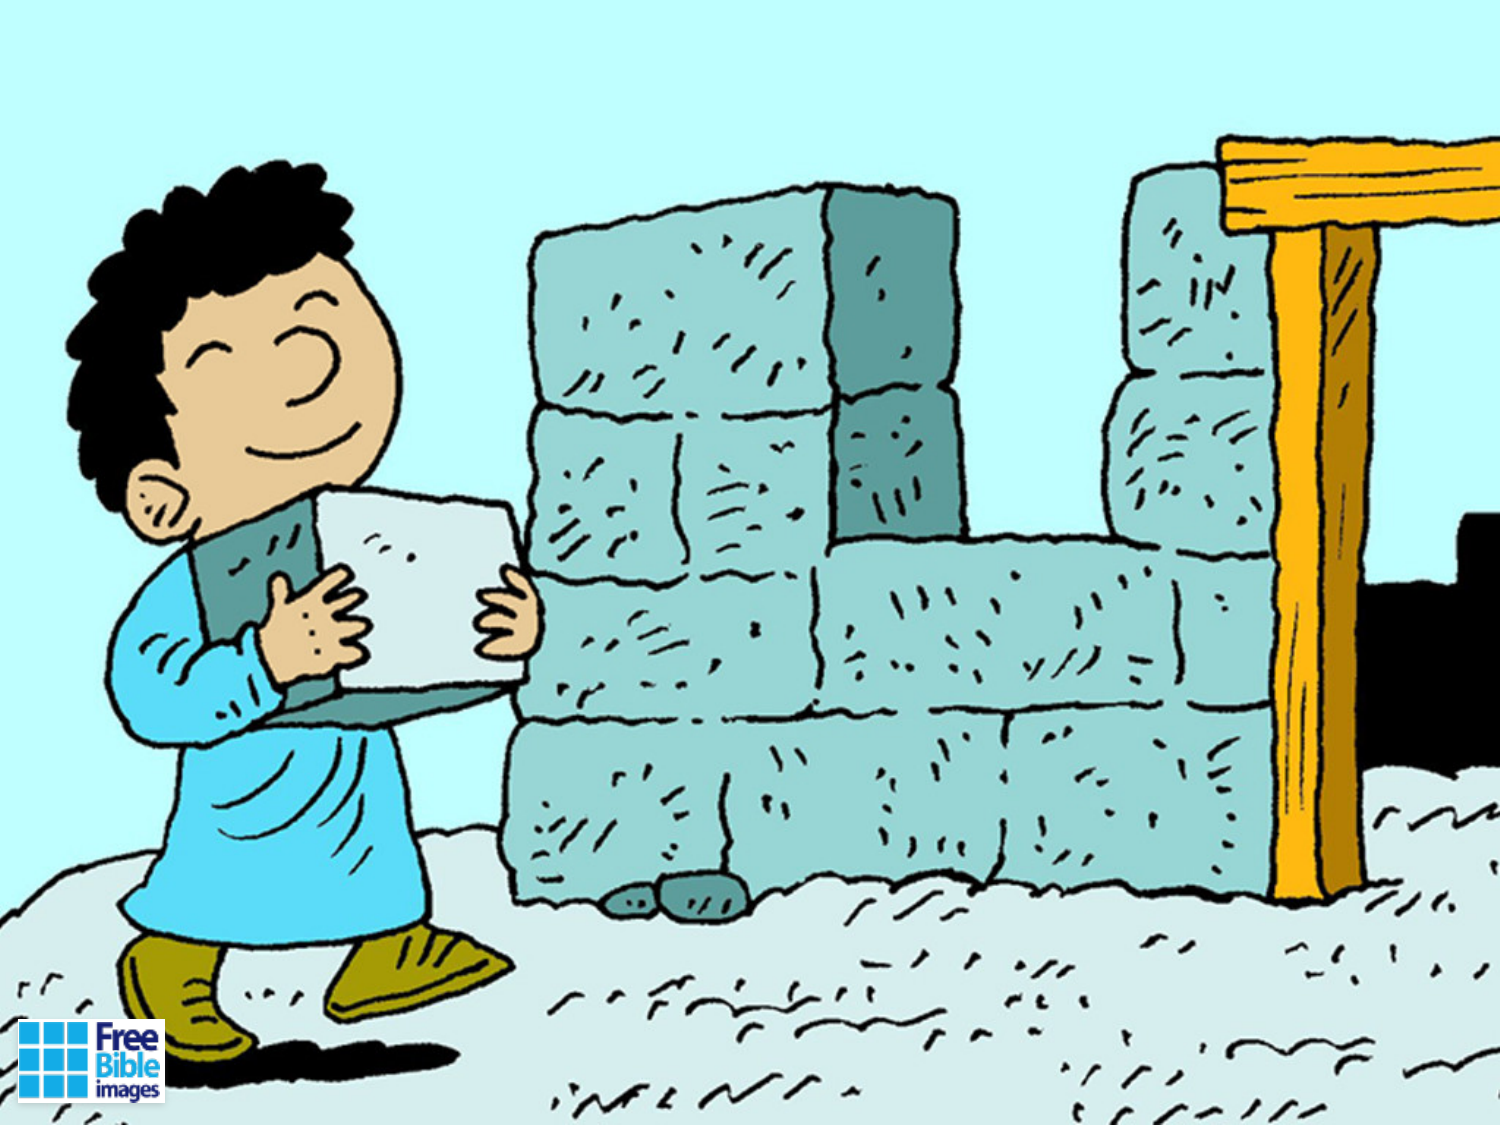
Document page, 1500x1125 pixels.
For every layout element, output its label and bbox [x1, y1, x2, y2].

text_box [18, 1019, 165, 1103]
picture [0, 0, 1500, 1125]
